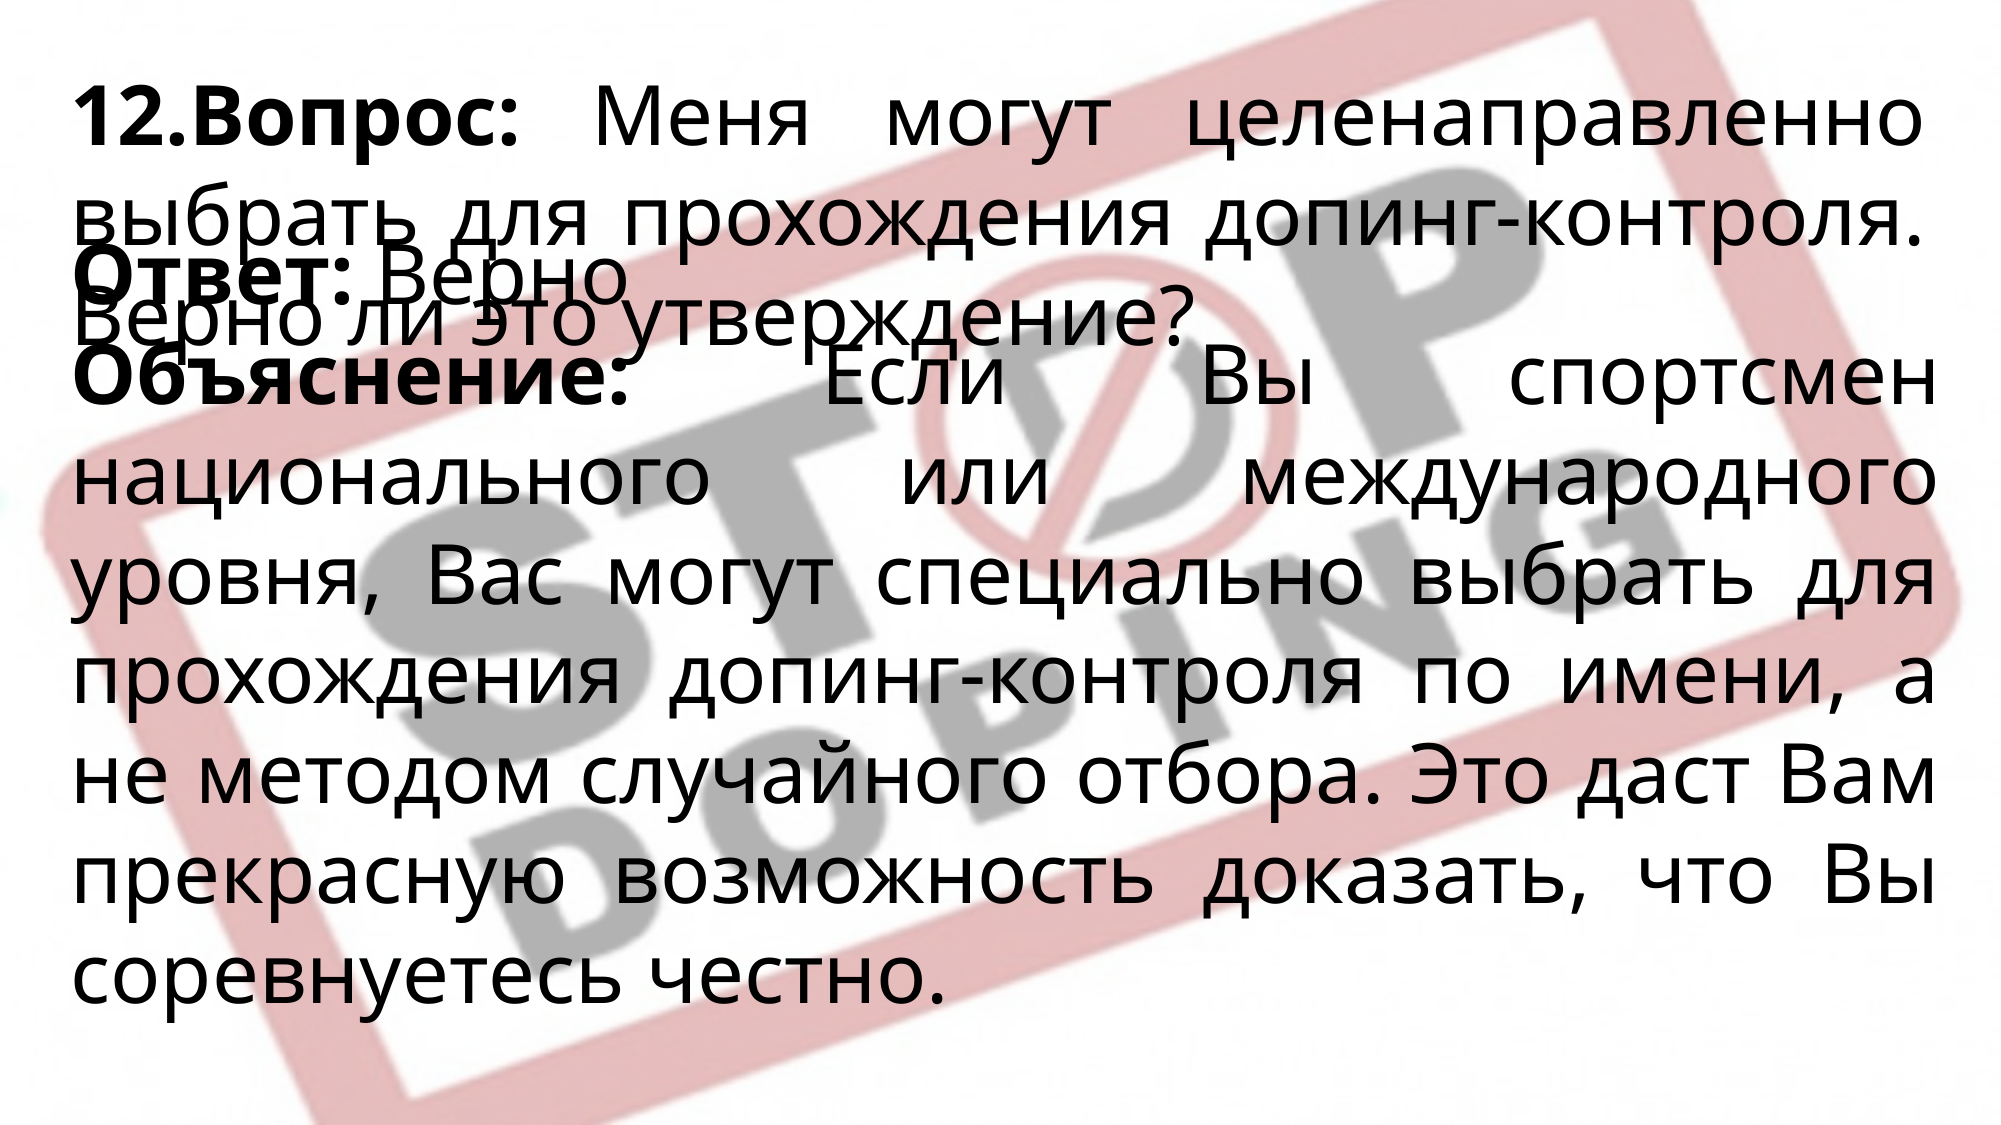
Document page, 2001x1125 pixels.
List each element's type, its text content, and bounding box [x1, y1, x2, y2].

text_box 12.Вопрос: Меня могут целенаправленно выбрать для прохождения допинг-контроля. Верно ли это утверждение? [55, 54, 1942, 370]
text_box Ответ: Верно Объяснение: Если Вы спортсмен национального или международного уровня, Вас могут специально выбрать для прохождения допинг-контроля по имени, а не методом случайного отбора. Это даст Вам прекрасную возможность доказать, что Вы соревнуетесь честно. [55, 213, 1956, 1028]
